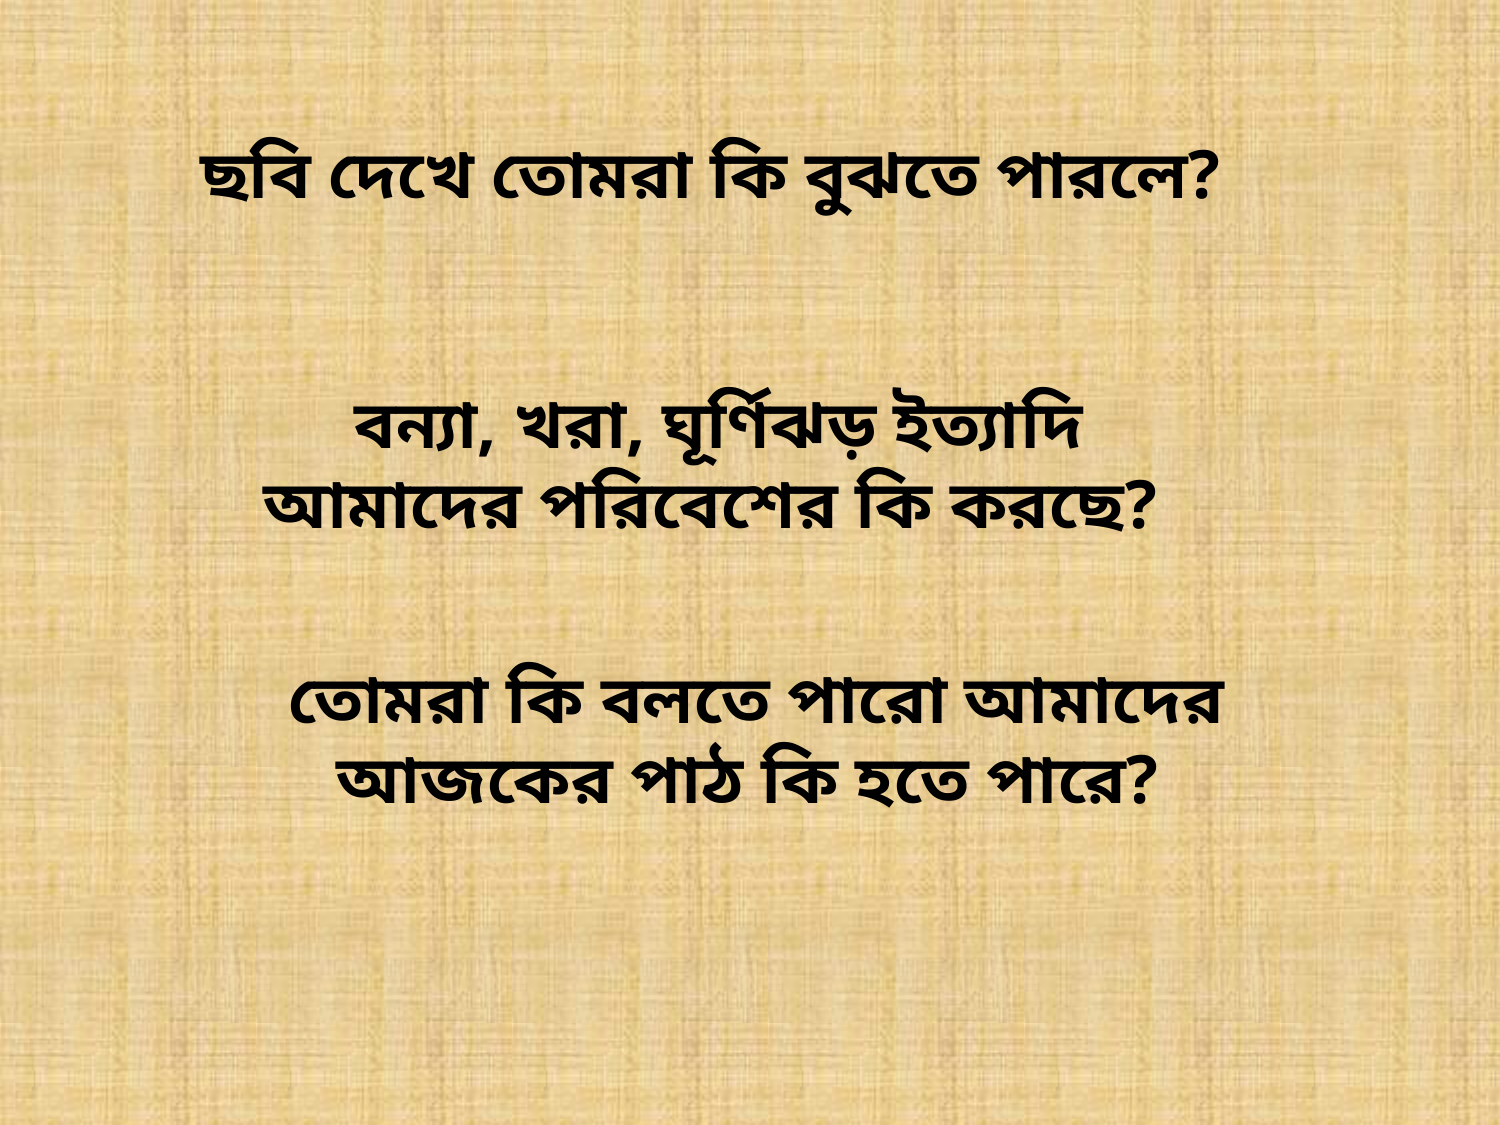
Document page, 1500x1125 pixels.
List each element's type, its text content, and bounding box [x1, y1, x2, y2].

text_box ছবি দেখে তোমরা কি বুঝতে পারলে? [174, 124, 1263, 220]
text_box বন্যা, খরা, ঘূর্ণিঝড় ইত্যাদি আমাদের পরিবেশের কি করছে? [212, 374, 1225, 550]
picture [0, 0, 1500, 1125]
text_box তোমরা কি বলতে পারো আমাদের আজকের পাঠ কি হতে পারে? [237, 649, 1275, 825]
